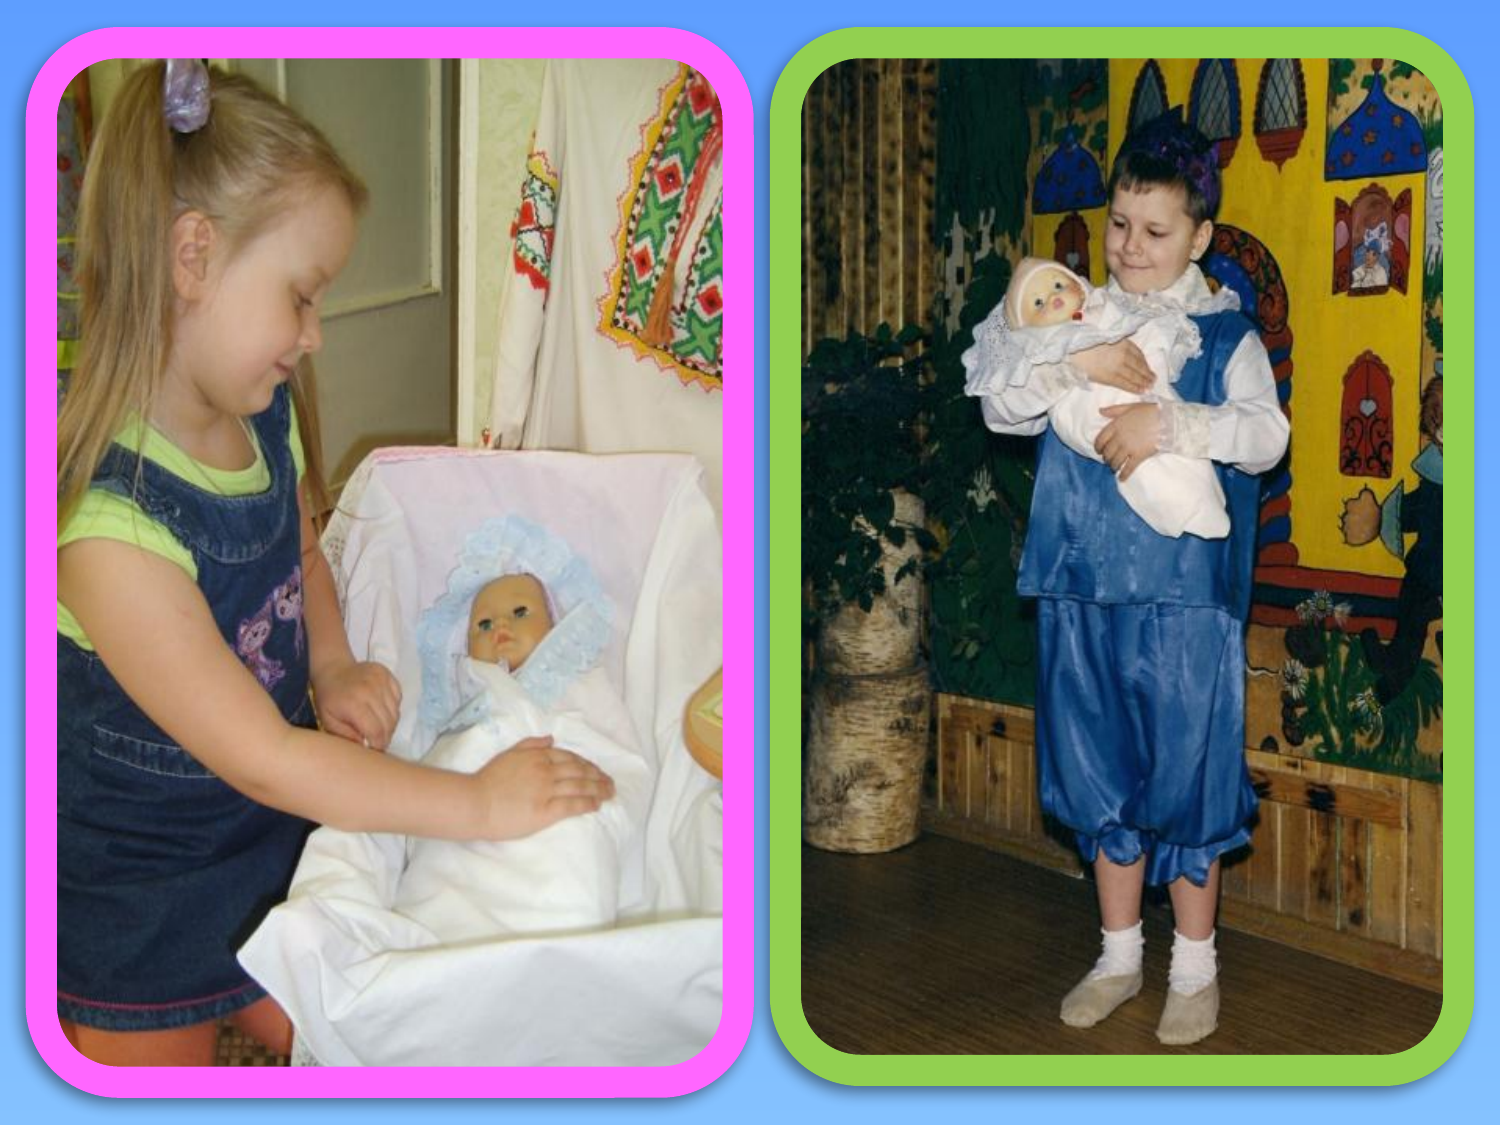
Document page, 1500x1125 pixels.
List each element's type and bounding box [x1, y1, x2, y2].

list [785, 42, 1459, 1071]
list [41, 42, 739, 1083]
